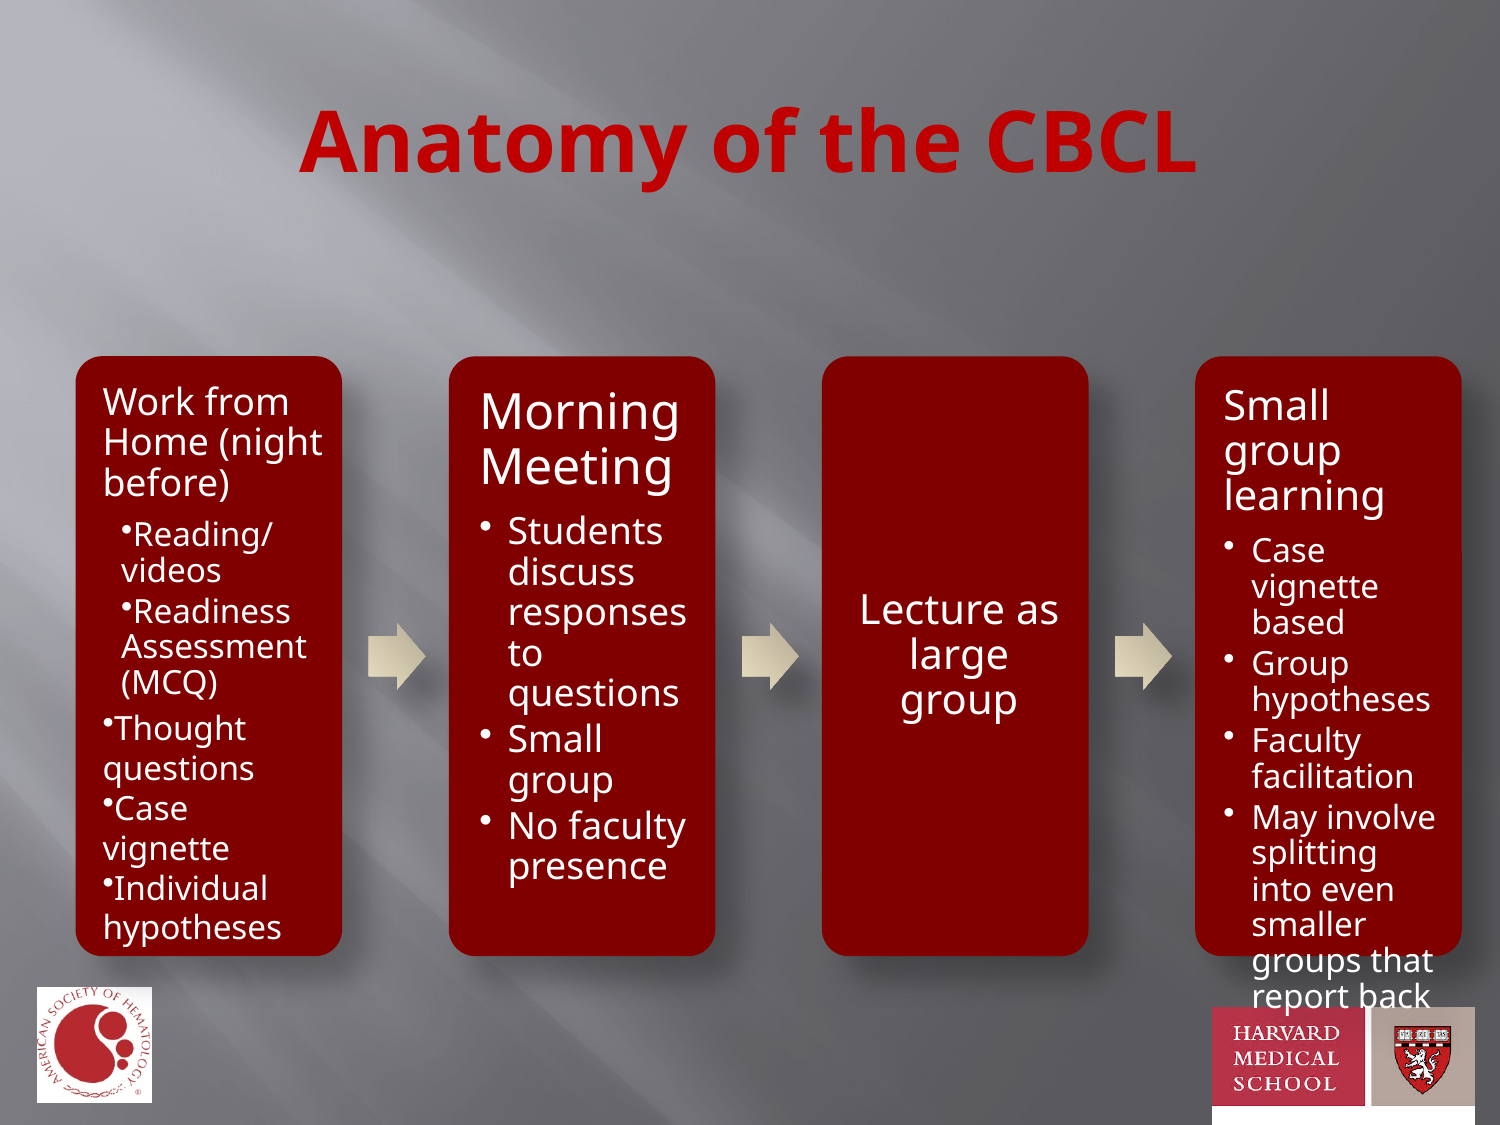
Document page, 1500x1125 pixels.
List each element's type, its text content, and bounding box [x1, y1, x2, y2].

title Anatomy of the CBCL [75, 45, 1425, 233]
picture [37, 987, 152, 1103]
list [74, 262, 1463, 1051]
picture [1212, 1007, 1475, 1125]
